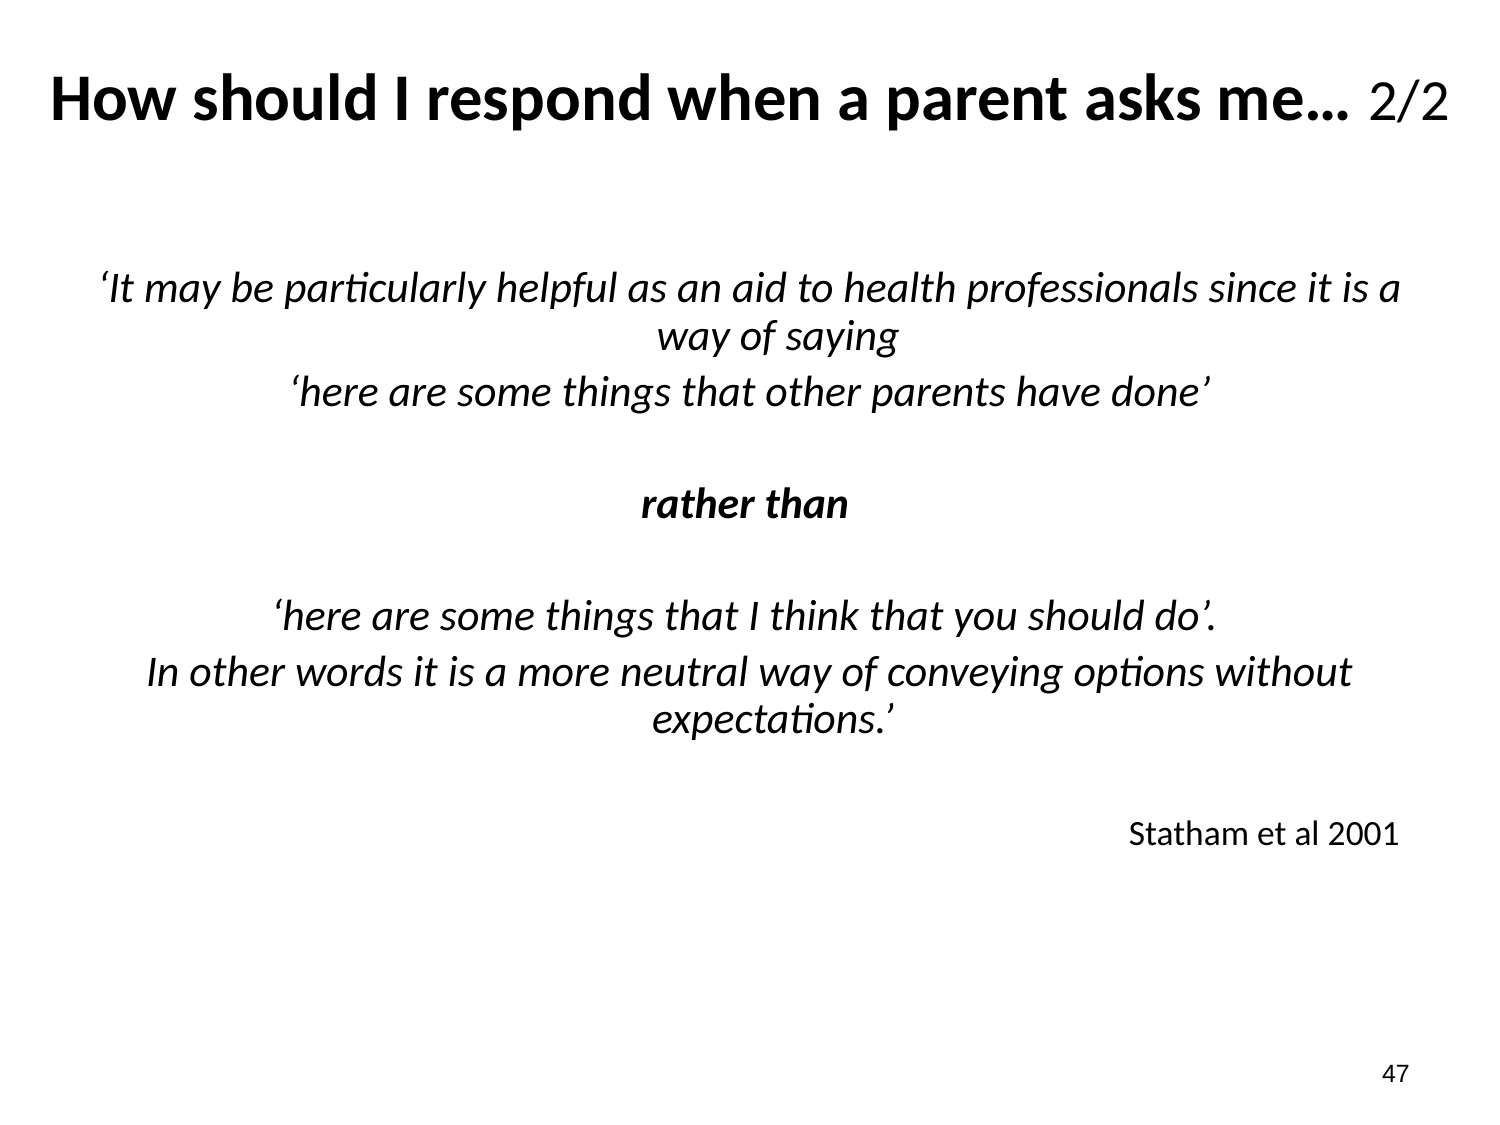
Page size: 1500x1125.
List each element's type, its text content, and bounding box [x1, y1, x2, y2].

title How should I respond when a parent asks me… 2/2 [0, 19, 1500, 169]
slide_number 46 [1074, 1042, 1425, 1103]
list ‘It may be particularly helpful as an aid to health professionals since it is a way of saying ‘here are some things that other parents have done’ rather than ‘here are some things that I think that you should do’. In other words it is a more neutral way of conveying options without expectations.’ Statham et al 2001 [75, 196, 1425, 1024]
